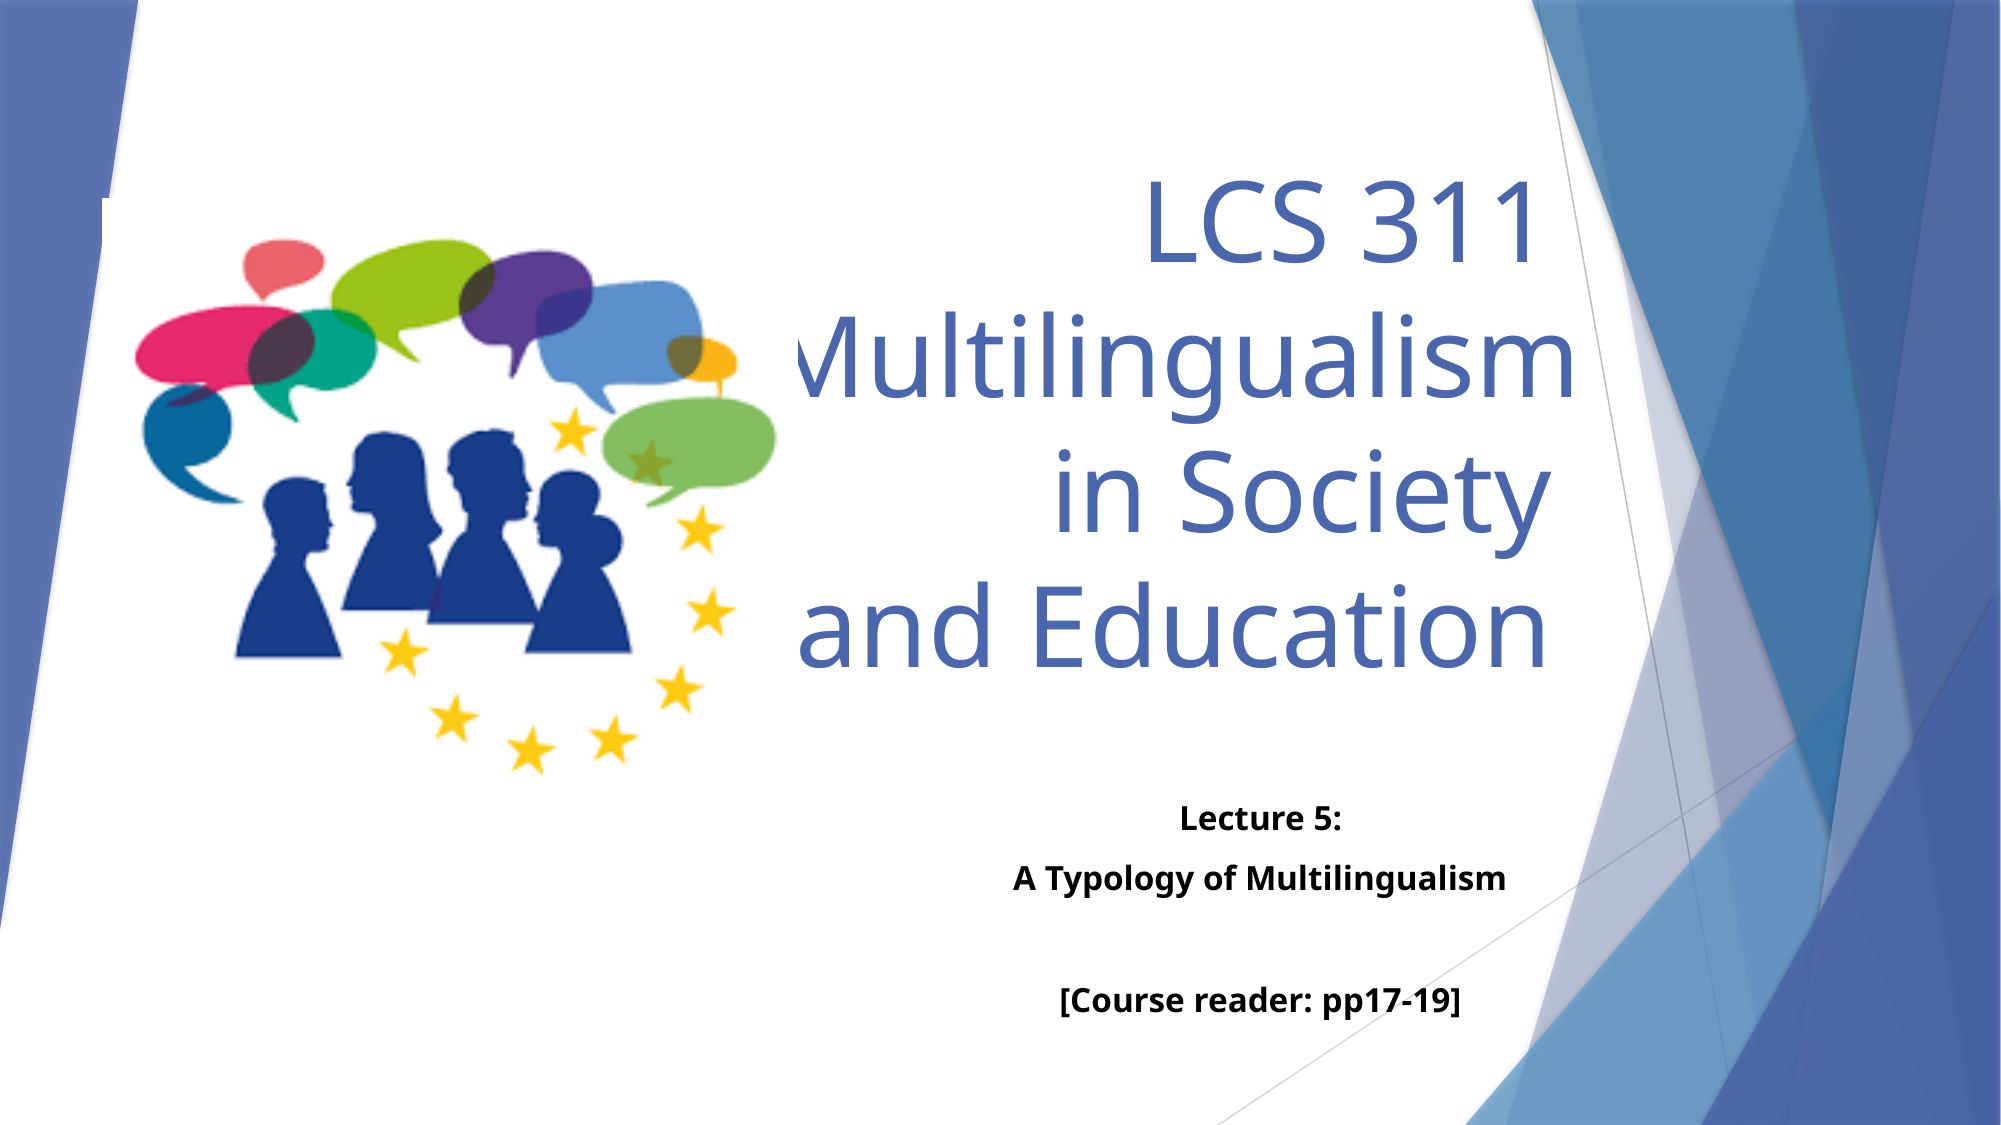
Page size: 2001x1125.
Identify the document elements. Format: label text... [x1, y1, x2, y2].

picture [101, 198, 799, 803]
subtitle Lecture 5: A Typology of Multilingualism [Course reader: pp17-19] [623, 789, 1898, 970]
title LCS 311 Multilingualism in Society and Education [804, 427, 1597, 698]
